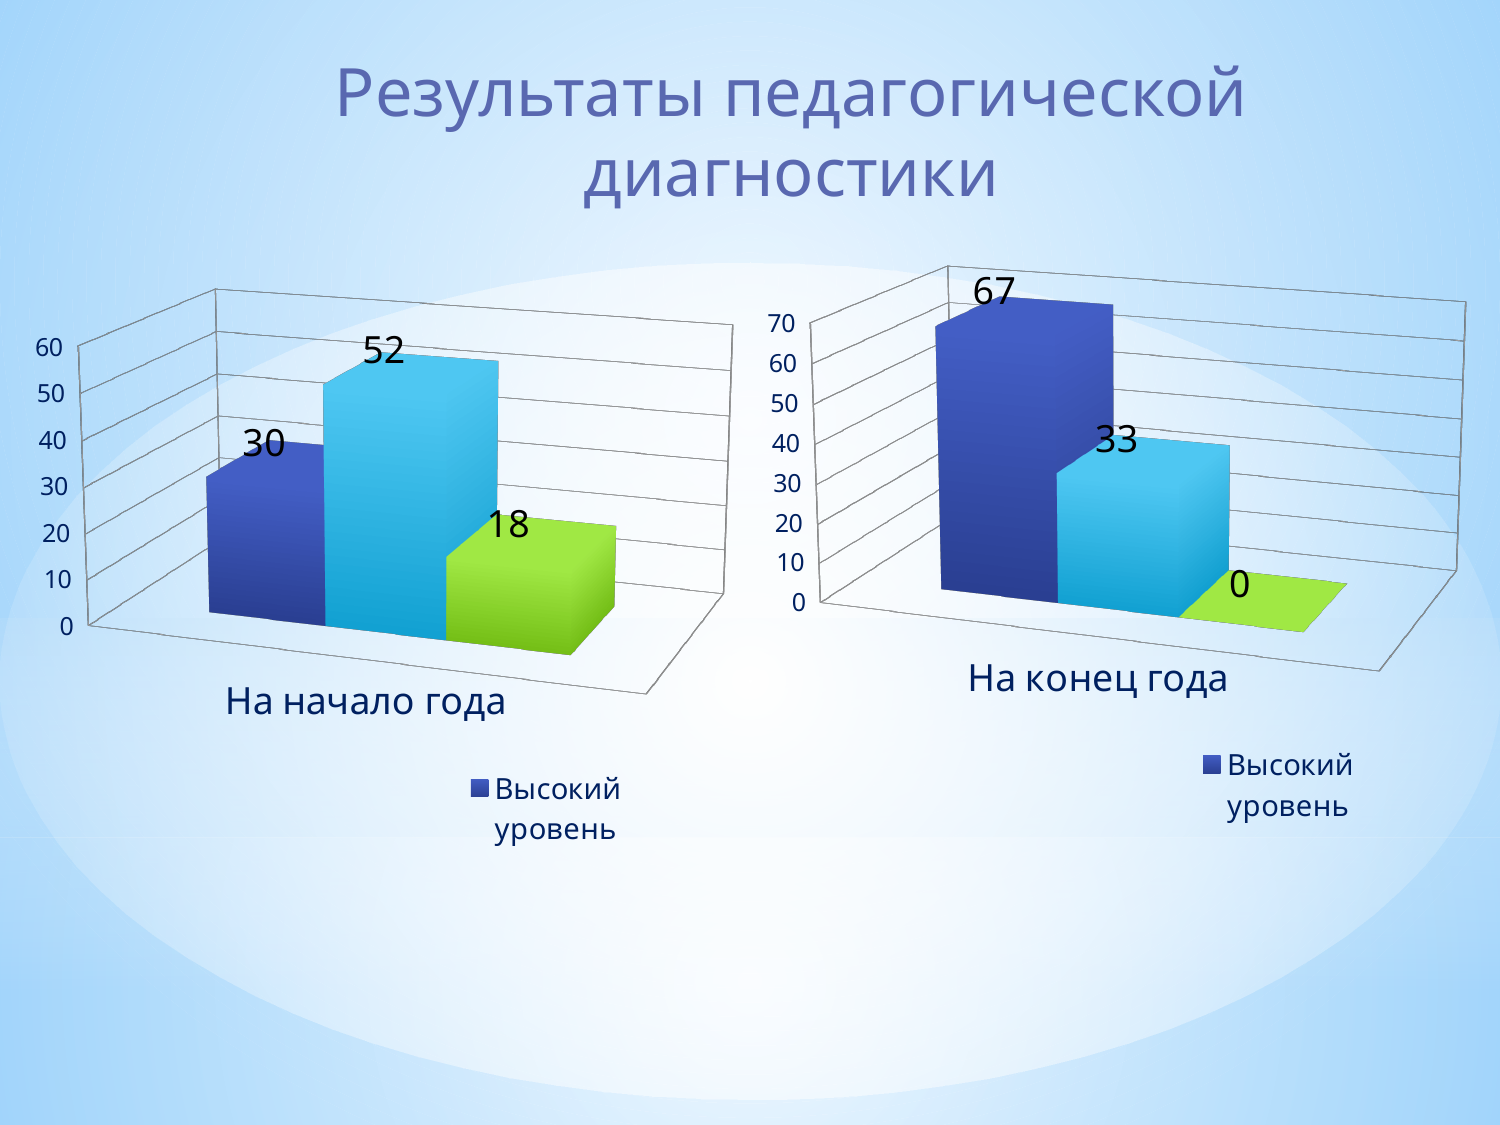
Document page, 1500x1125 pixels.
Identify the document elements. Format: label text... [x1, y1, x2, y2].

title Результаты педагогической диагностики [218, 42, 1365, 129]
chart [0, 207, 1500, 899]
